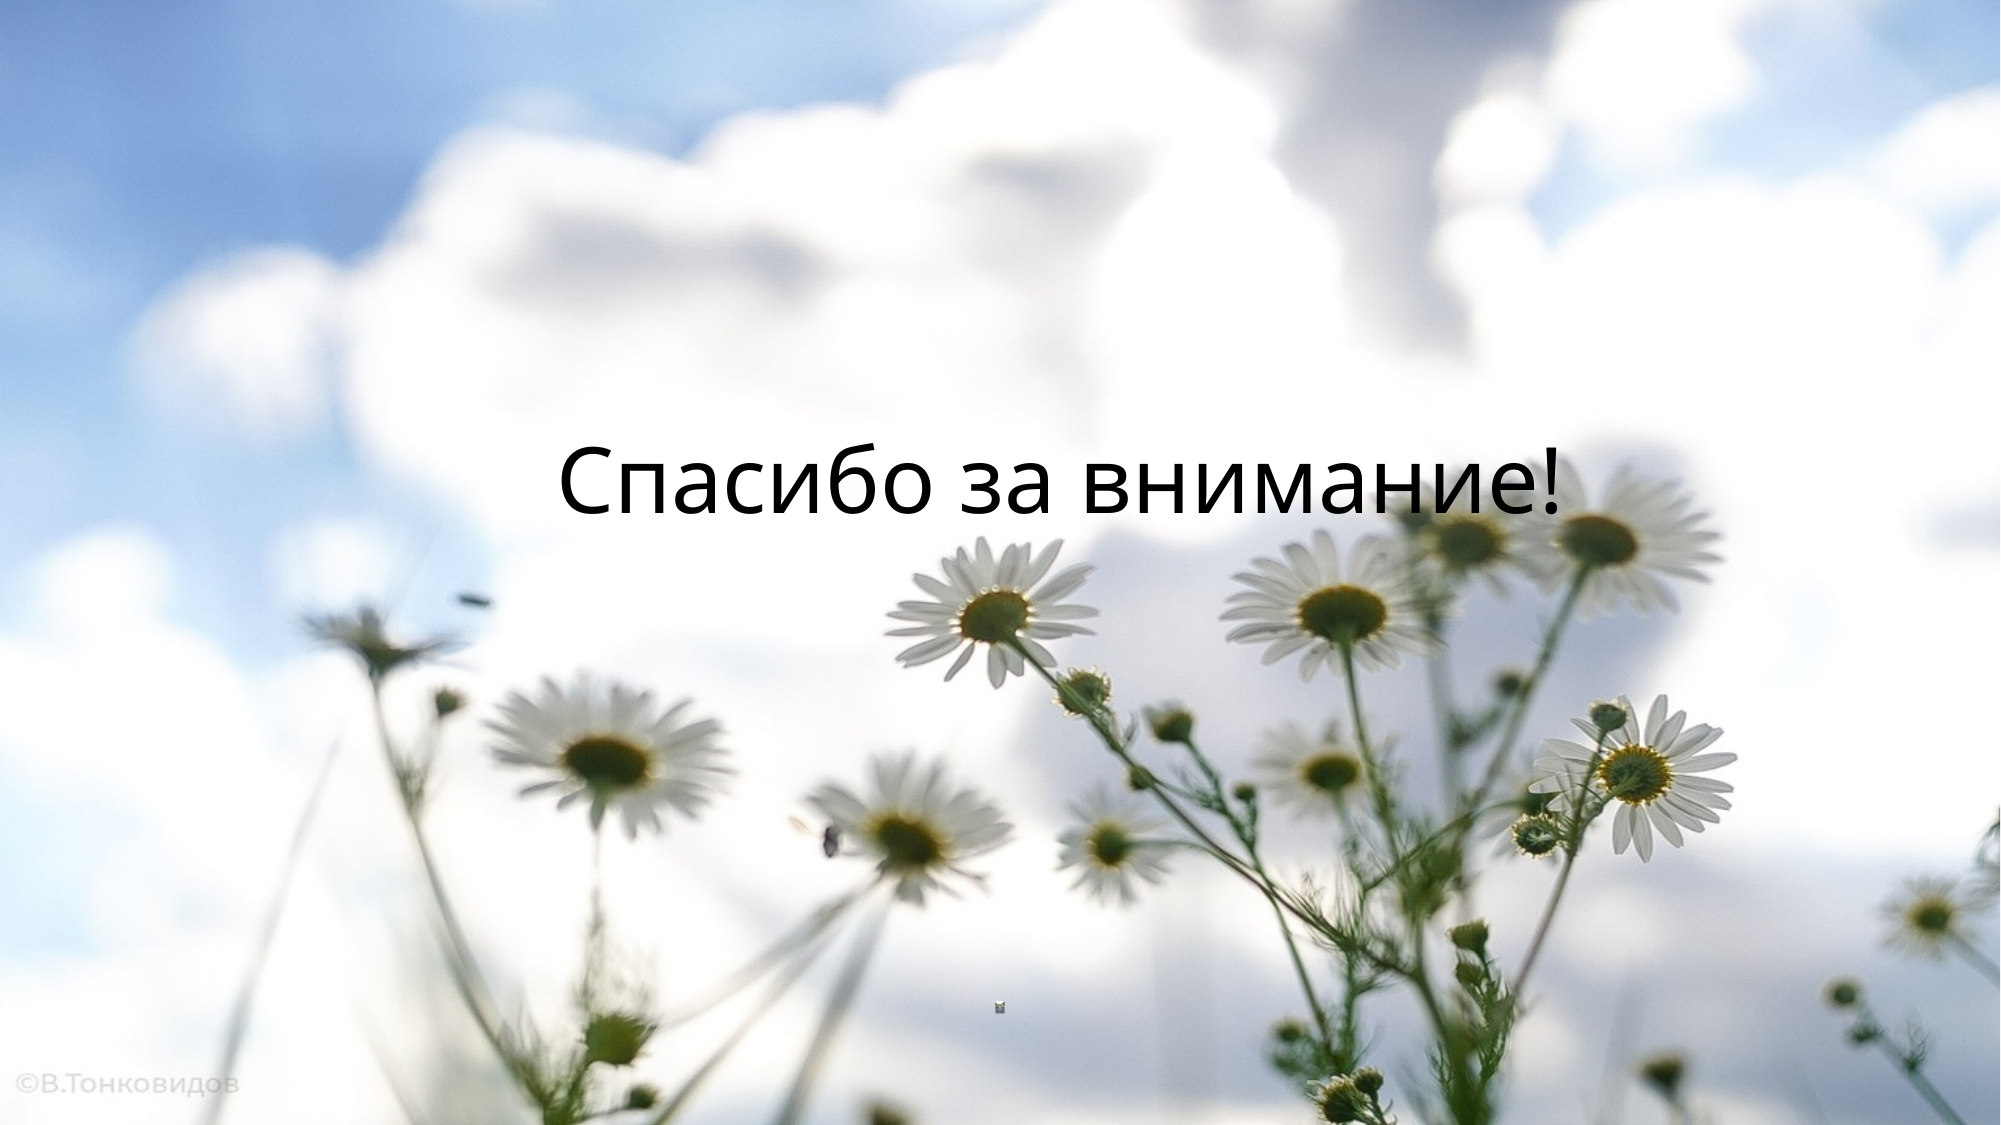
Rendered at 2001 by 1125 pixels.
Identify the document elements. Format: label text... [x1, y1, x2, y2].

picture [0, 0, 2001, 1125]
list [995, 1001, 1005, 1014]
title Спасибо за внимание! [137, 59, 1863, 907]
